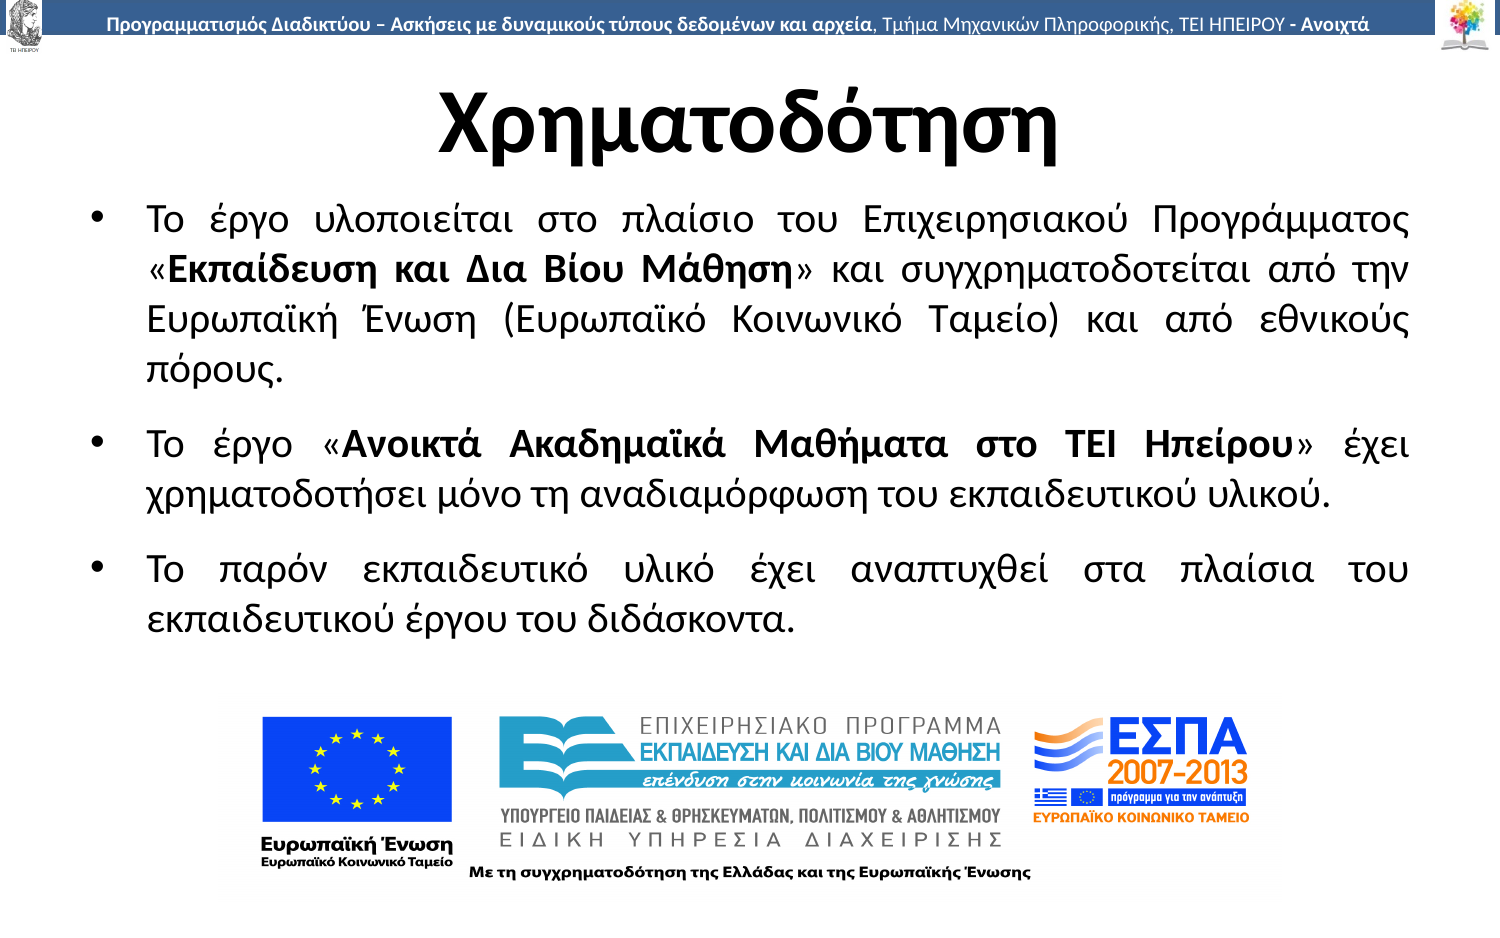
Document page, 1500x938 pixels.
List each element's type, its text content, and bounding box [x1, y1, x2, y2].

picture [6, 0, 42, 54]
picture [1435, 0, 1495, 52]
list Το έργο υλοποιείται στο πλαίσιο του Επιχειρησιακού Προγράμματος «Εκπαίδευση και Δια Βίου Μάθηση» και συγχρηματοδοτείται από την Ευρωπαϊκή Ένωση (Ευρωπαϊκό Κοινωνικό Ταμείο) και από εθνικούς πόρους. Το έργο «Ανοικτά Ακαδημαϊκά Μαθήματα στο TEI Ηπείρου» έχει χρηματοδοτήσει μόνο τη αναδιαμόρφωση του εκπαιδευτικού υλικού. Το παρόν εκπαιδευτικό υλικό έχει αναπτυχθεί στα πλαίσια του εκπαιδευτικού έργου του διδάσκοντα. [75, 183, 1425, 802]
title Χρηματοδότηση [75, 37, 1425, 183]
picture [218, 690, 1282, 903]
